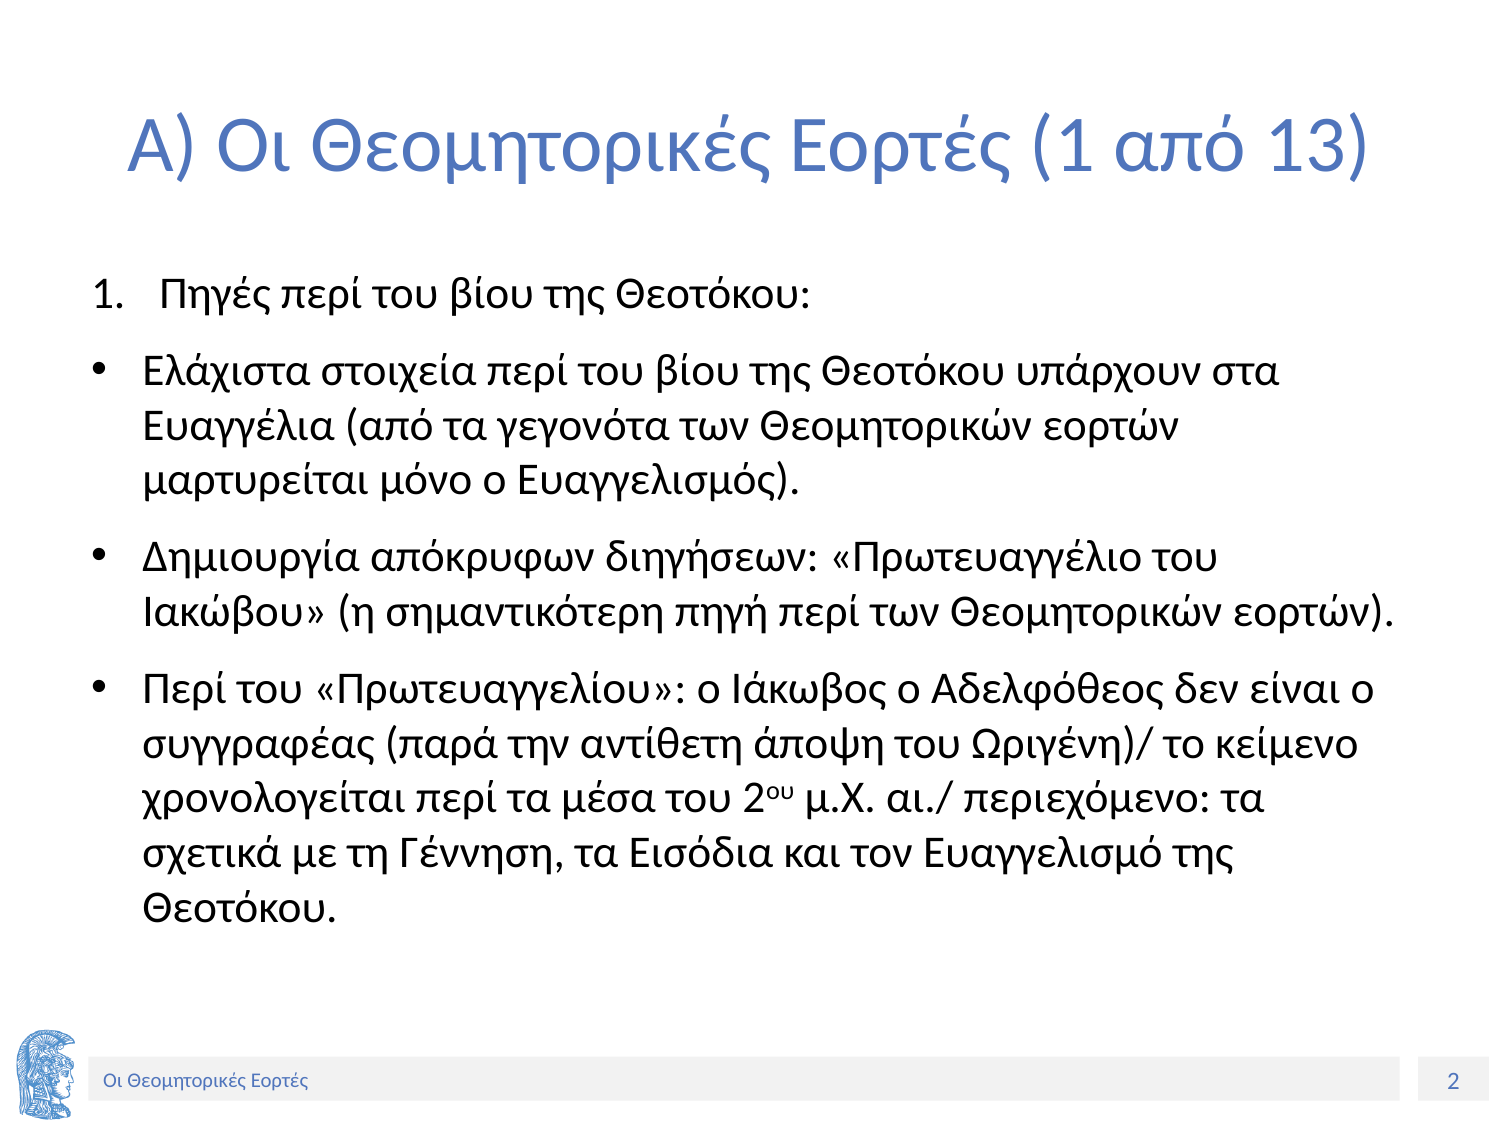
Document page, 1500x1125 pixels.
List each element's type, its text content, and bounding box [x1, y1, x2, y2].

list Πηγές περί του βίου της Θεοτόκου: Ελάχιστα στοιχεία περί του βίου της Θεοτόκου υπάρχουν στα Ευαγγέλια (από τα γεγονότα των Θεομητορικών εορτών μαρτυρείται μόνο ο Ευαγγελισμός). Δημιουργία απόκρυφων διηγήσεων: «Πρωτευαγγέλιο του Ιακώβου» (η σημαντικότερη πηγή περί των Θεομητορικών εορτών). Περί του «Πρωτευαγγελίου»: ο Ιάκωβος ο Αδελφόθεος δεν είναι ο συγγραφέας (παρά την αντίθετη άποψη του Ωριγένη)/ το κείμενο χρονολογείται περί τα μέσα του 2ου μ.Χ. αι./ περιεχόμενο: τα σχετικά με τη Γέννηση, τα Εισόδια και τον Ευαγγελισμό της Θεοτόκου. [76, 255, 1427, 998]
title Α) Οι Θεομητορικές Εορτές (1 από 13) [75, 45, 1425, 233]
picture [9, 1026, 81, 1120]
